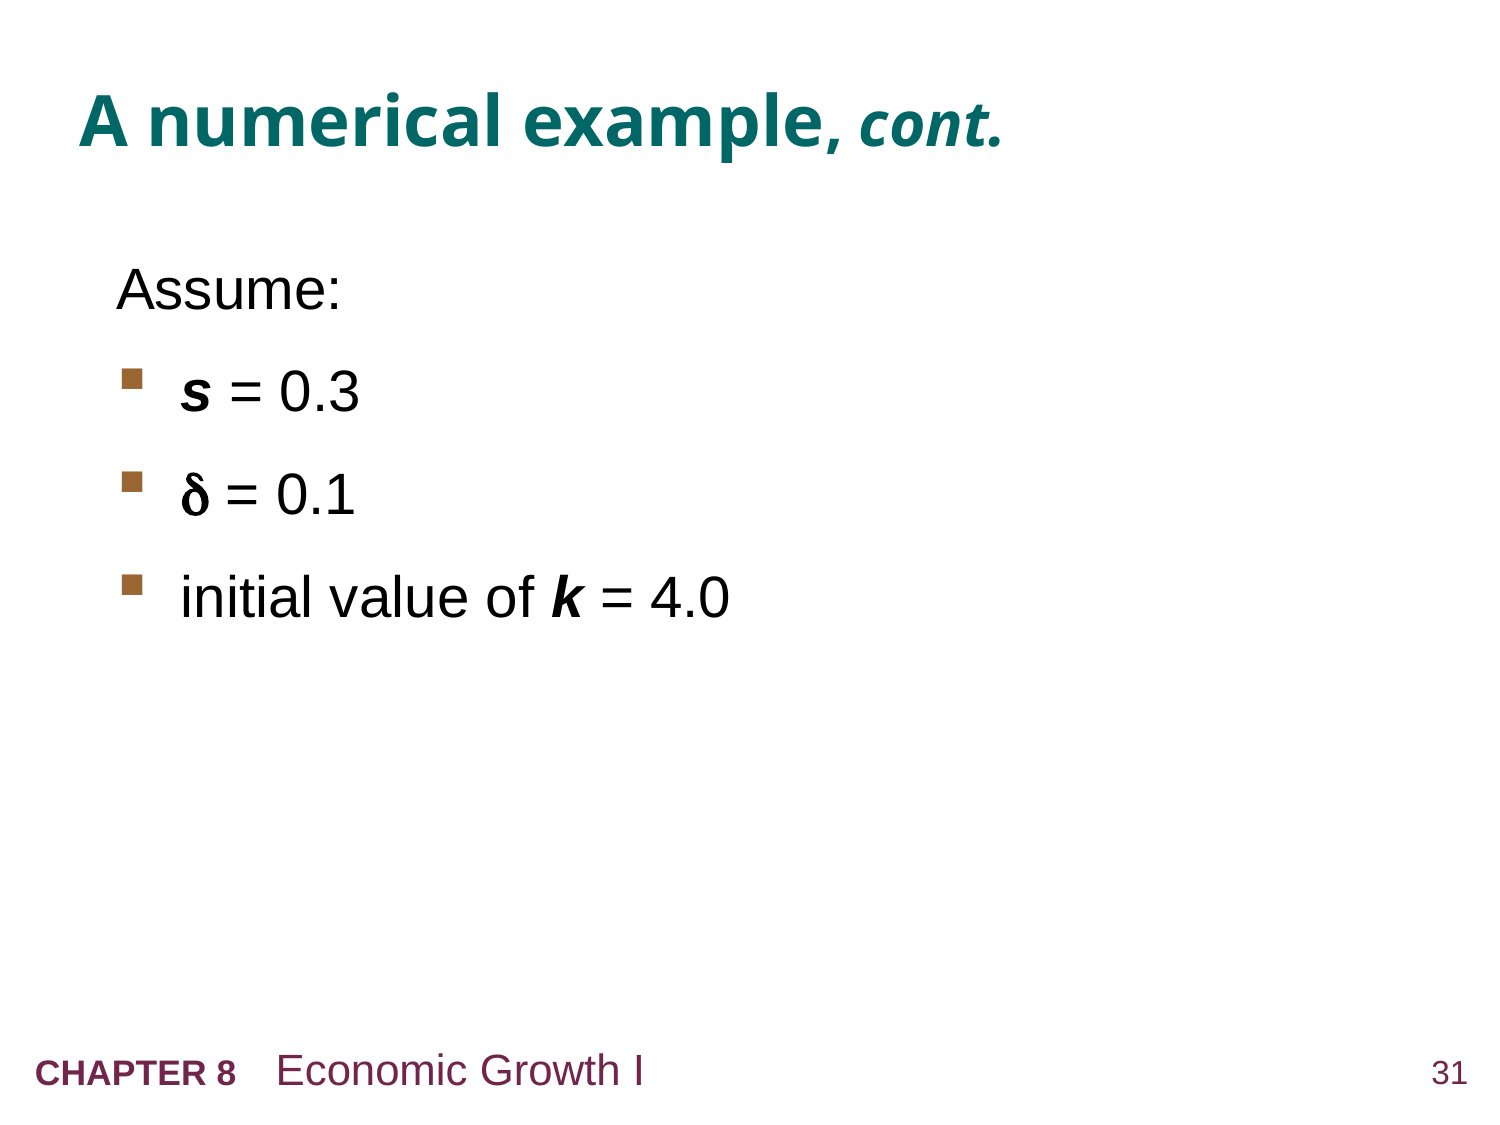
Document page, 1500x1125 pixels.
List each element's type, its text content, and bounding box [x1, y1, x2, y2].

title A numerical example, cont. [79, 47, 1239, 185]
list Assume: s = 0.3  = 0.1 initial value of k = 4.0 [101, 239, 974, 757]
